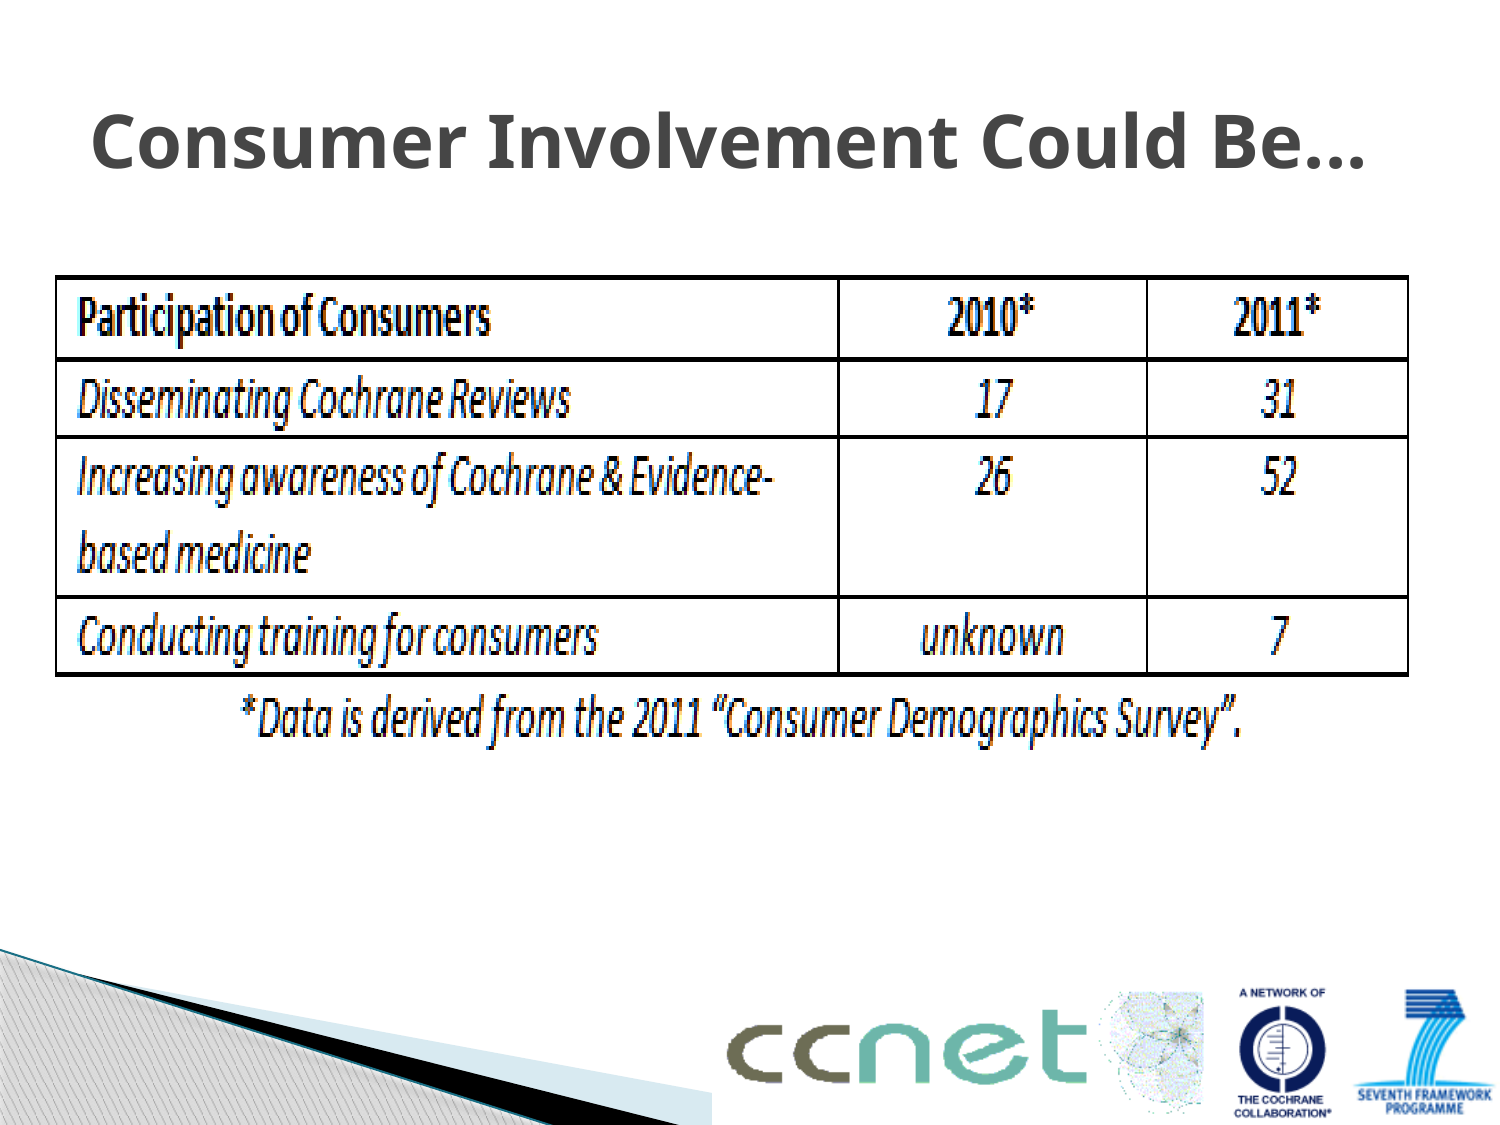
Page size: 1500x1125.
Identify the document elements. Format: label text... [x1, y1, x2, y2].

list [0, 224, 1500, 829]
picture [712, 974, 1348, 1125]
title Consumer Involvement Could Be... [75, 45, 1425, 224]
picture [1349, 974, 1500, 1125]
